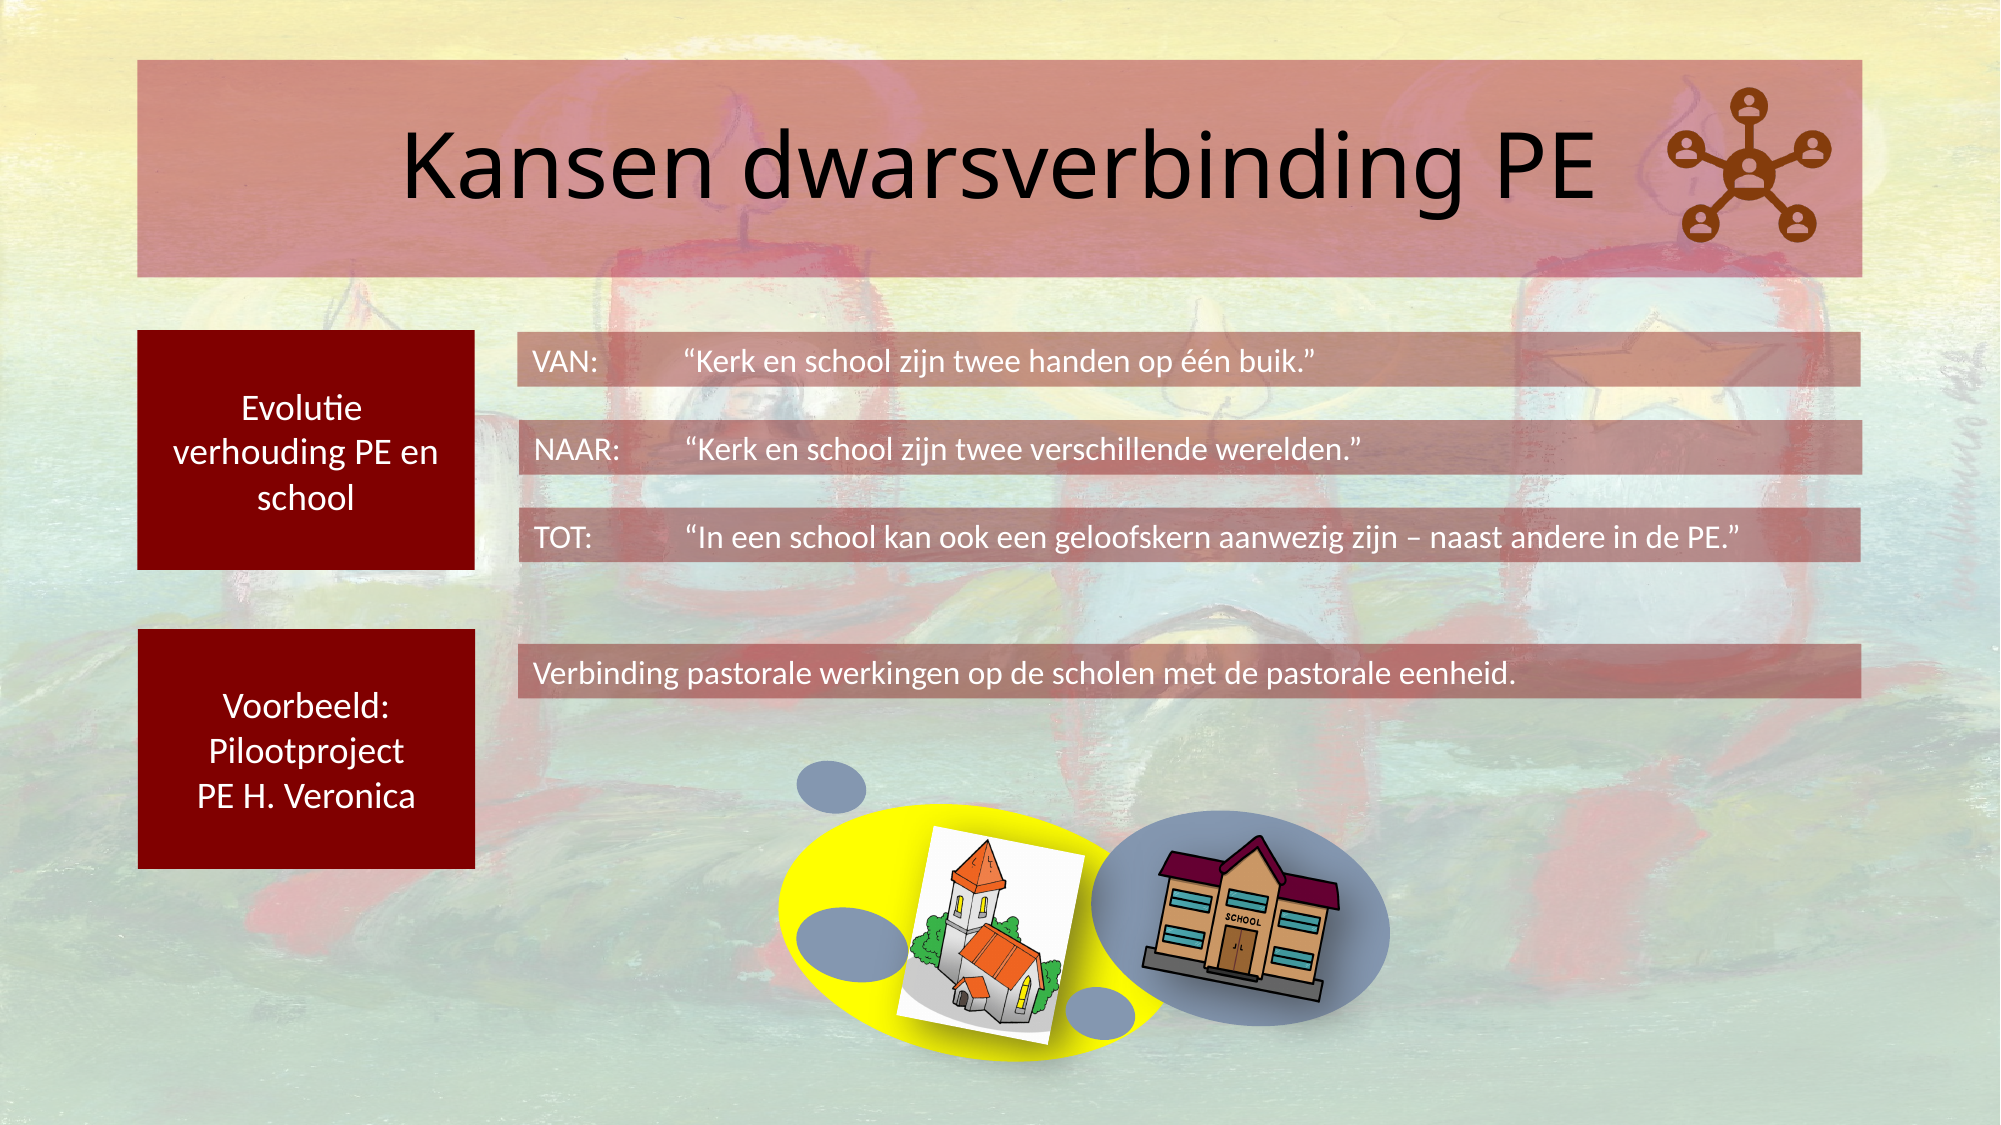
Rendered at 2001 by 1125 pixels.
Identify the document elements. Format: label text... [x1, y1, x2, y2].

text_box Voorbeeld: Pilootproject PE H. Veronica [137, 629, 476, 869]
text_box NAAR: “Kerk en school zijn twee verschillende werelden.” [519, 420, 1863, 475]
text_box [778, 763, 1390, 1056]
text_box VAN: “Kerk en school zijn twee handen op één buik.” [517, 331, 1861, 387]
text_box TOT: “In een school kan ook een geloofskern aanwezig zijn – naast andere in de PE.” [519, 507, 1861, 563]
picture [1650, 64, 1852, 266]
title Kansen dwarsverbinding PE [137, 59, 1863, 278]
text_box Verbinding pastorale werkingen op de scholen met de pastorale eenheid. [518, 643, 1862, 699]
text_box Evolutie verhouding PE en school [137, 330, 475, 570]
